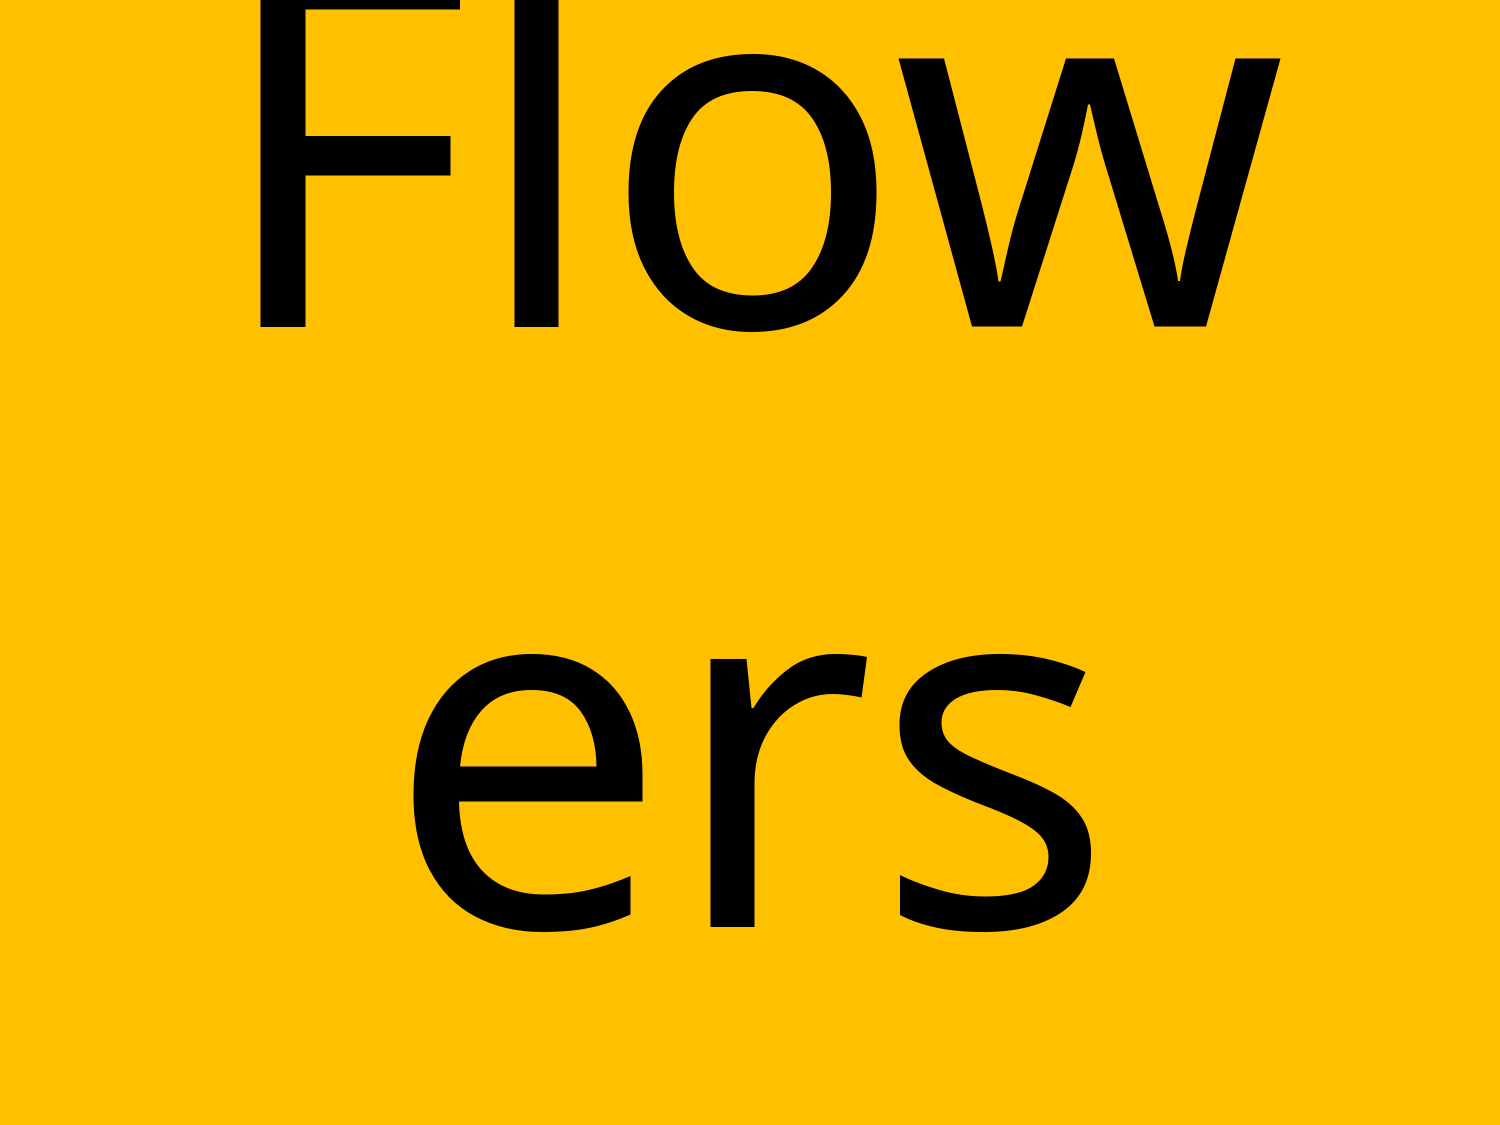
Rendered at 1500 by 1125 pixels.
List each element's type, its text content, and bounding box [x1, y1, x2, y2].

title Flowers [75, 75, 1425, 780]
